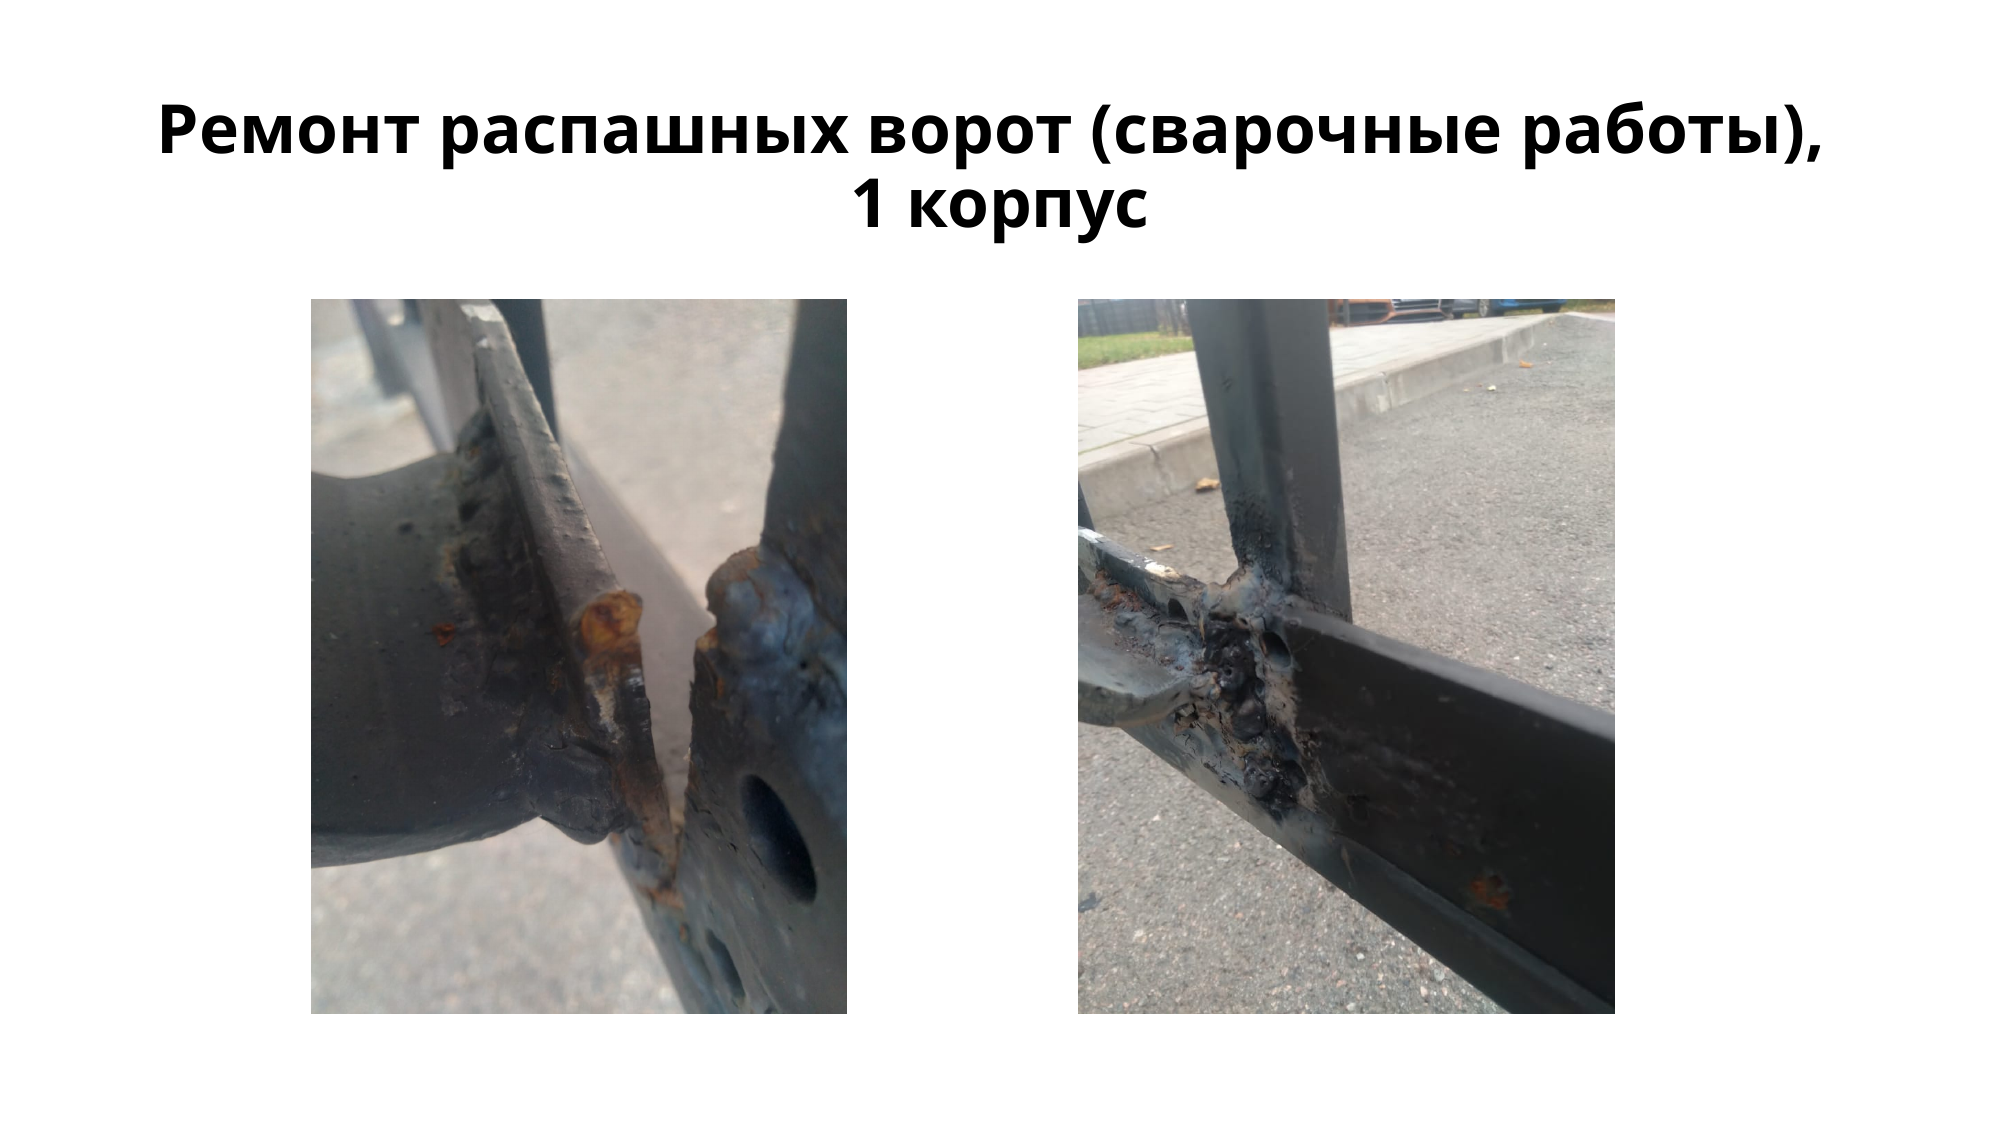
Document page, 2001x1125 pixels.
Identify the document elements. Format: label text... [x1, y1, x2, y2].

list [1078, 299, 1615, 1014]
title Ремонт распашных ворот (сварочные работы), 1 корпус [137, 59, 1863, 278]
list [311, 299, 847, 1014]
